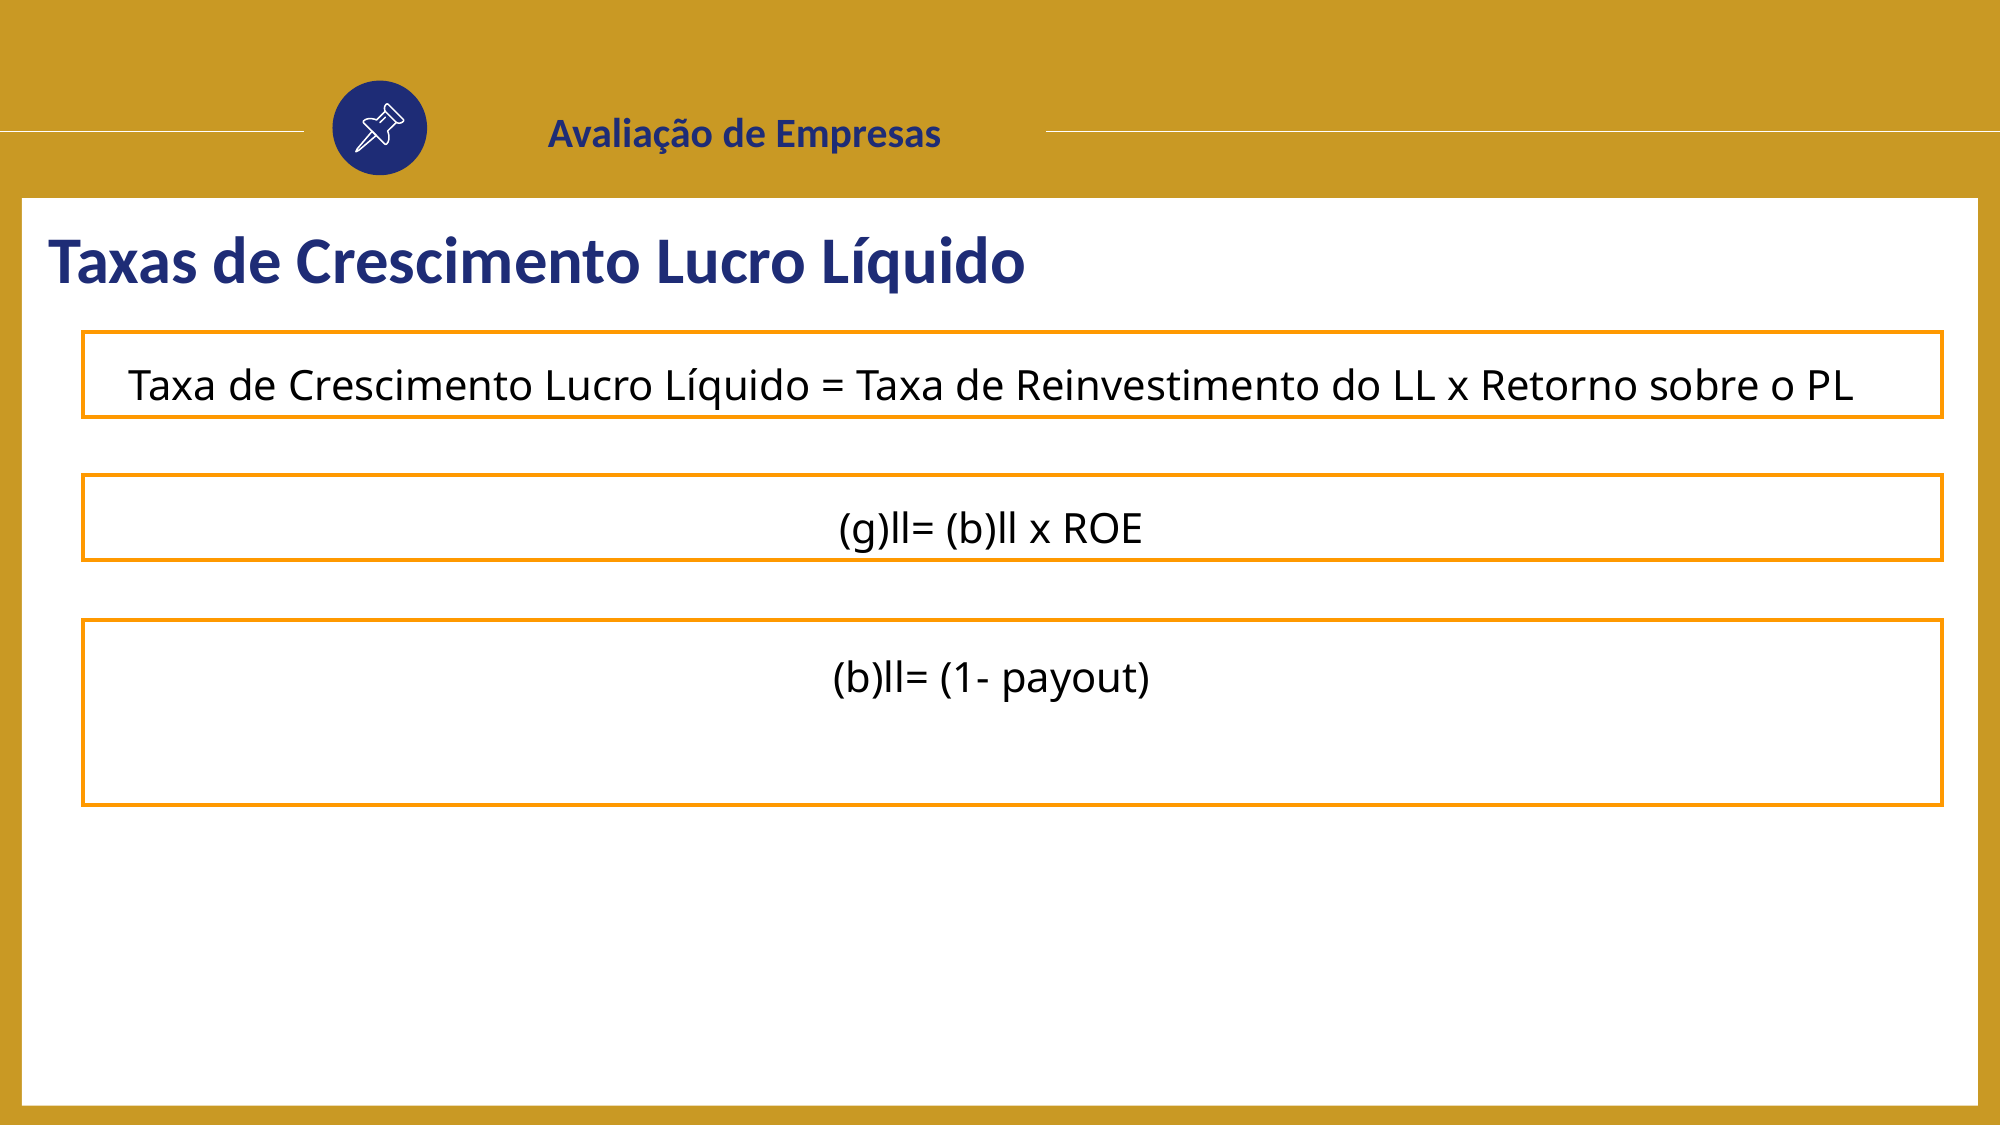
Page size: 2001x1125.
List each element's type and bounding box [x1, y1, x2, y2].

text_box [76, 332, 1943, 418]
text_box [332, 80, 1046, 176]
text_box [76, 475, 1943, 560]
text_box [0, 0, 2000, 1125]
text_box [76, 619, 1943, 806]
